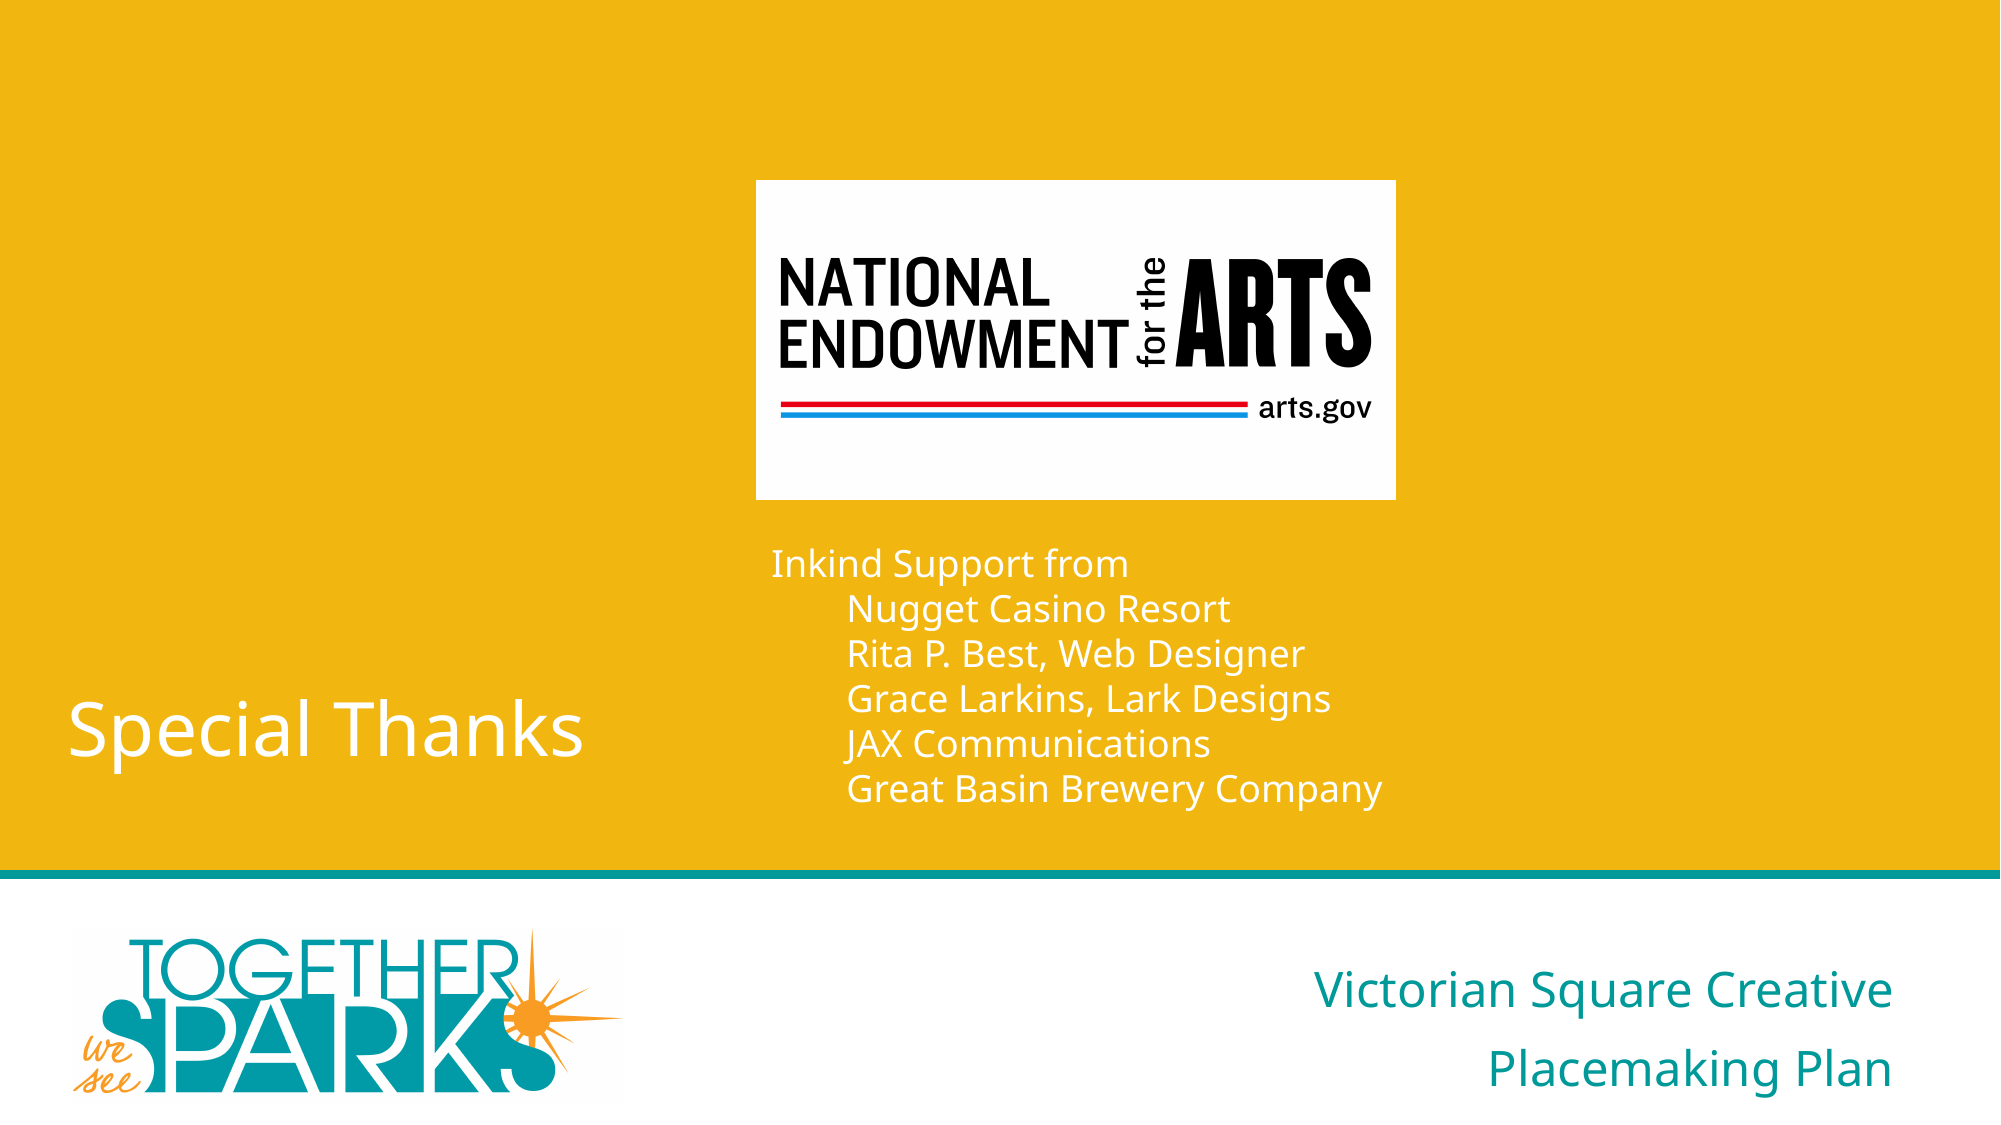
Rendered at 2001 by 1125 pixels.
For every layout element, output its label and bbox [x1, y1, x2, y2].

picture [756, 180, 1396, 500]
text_box [0, 0, 2000, 1104]
